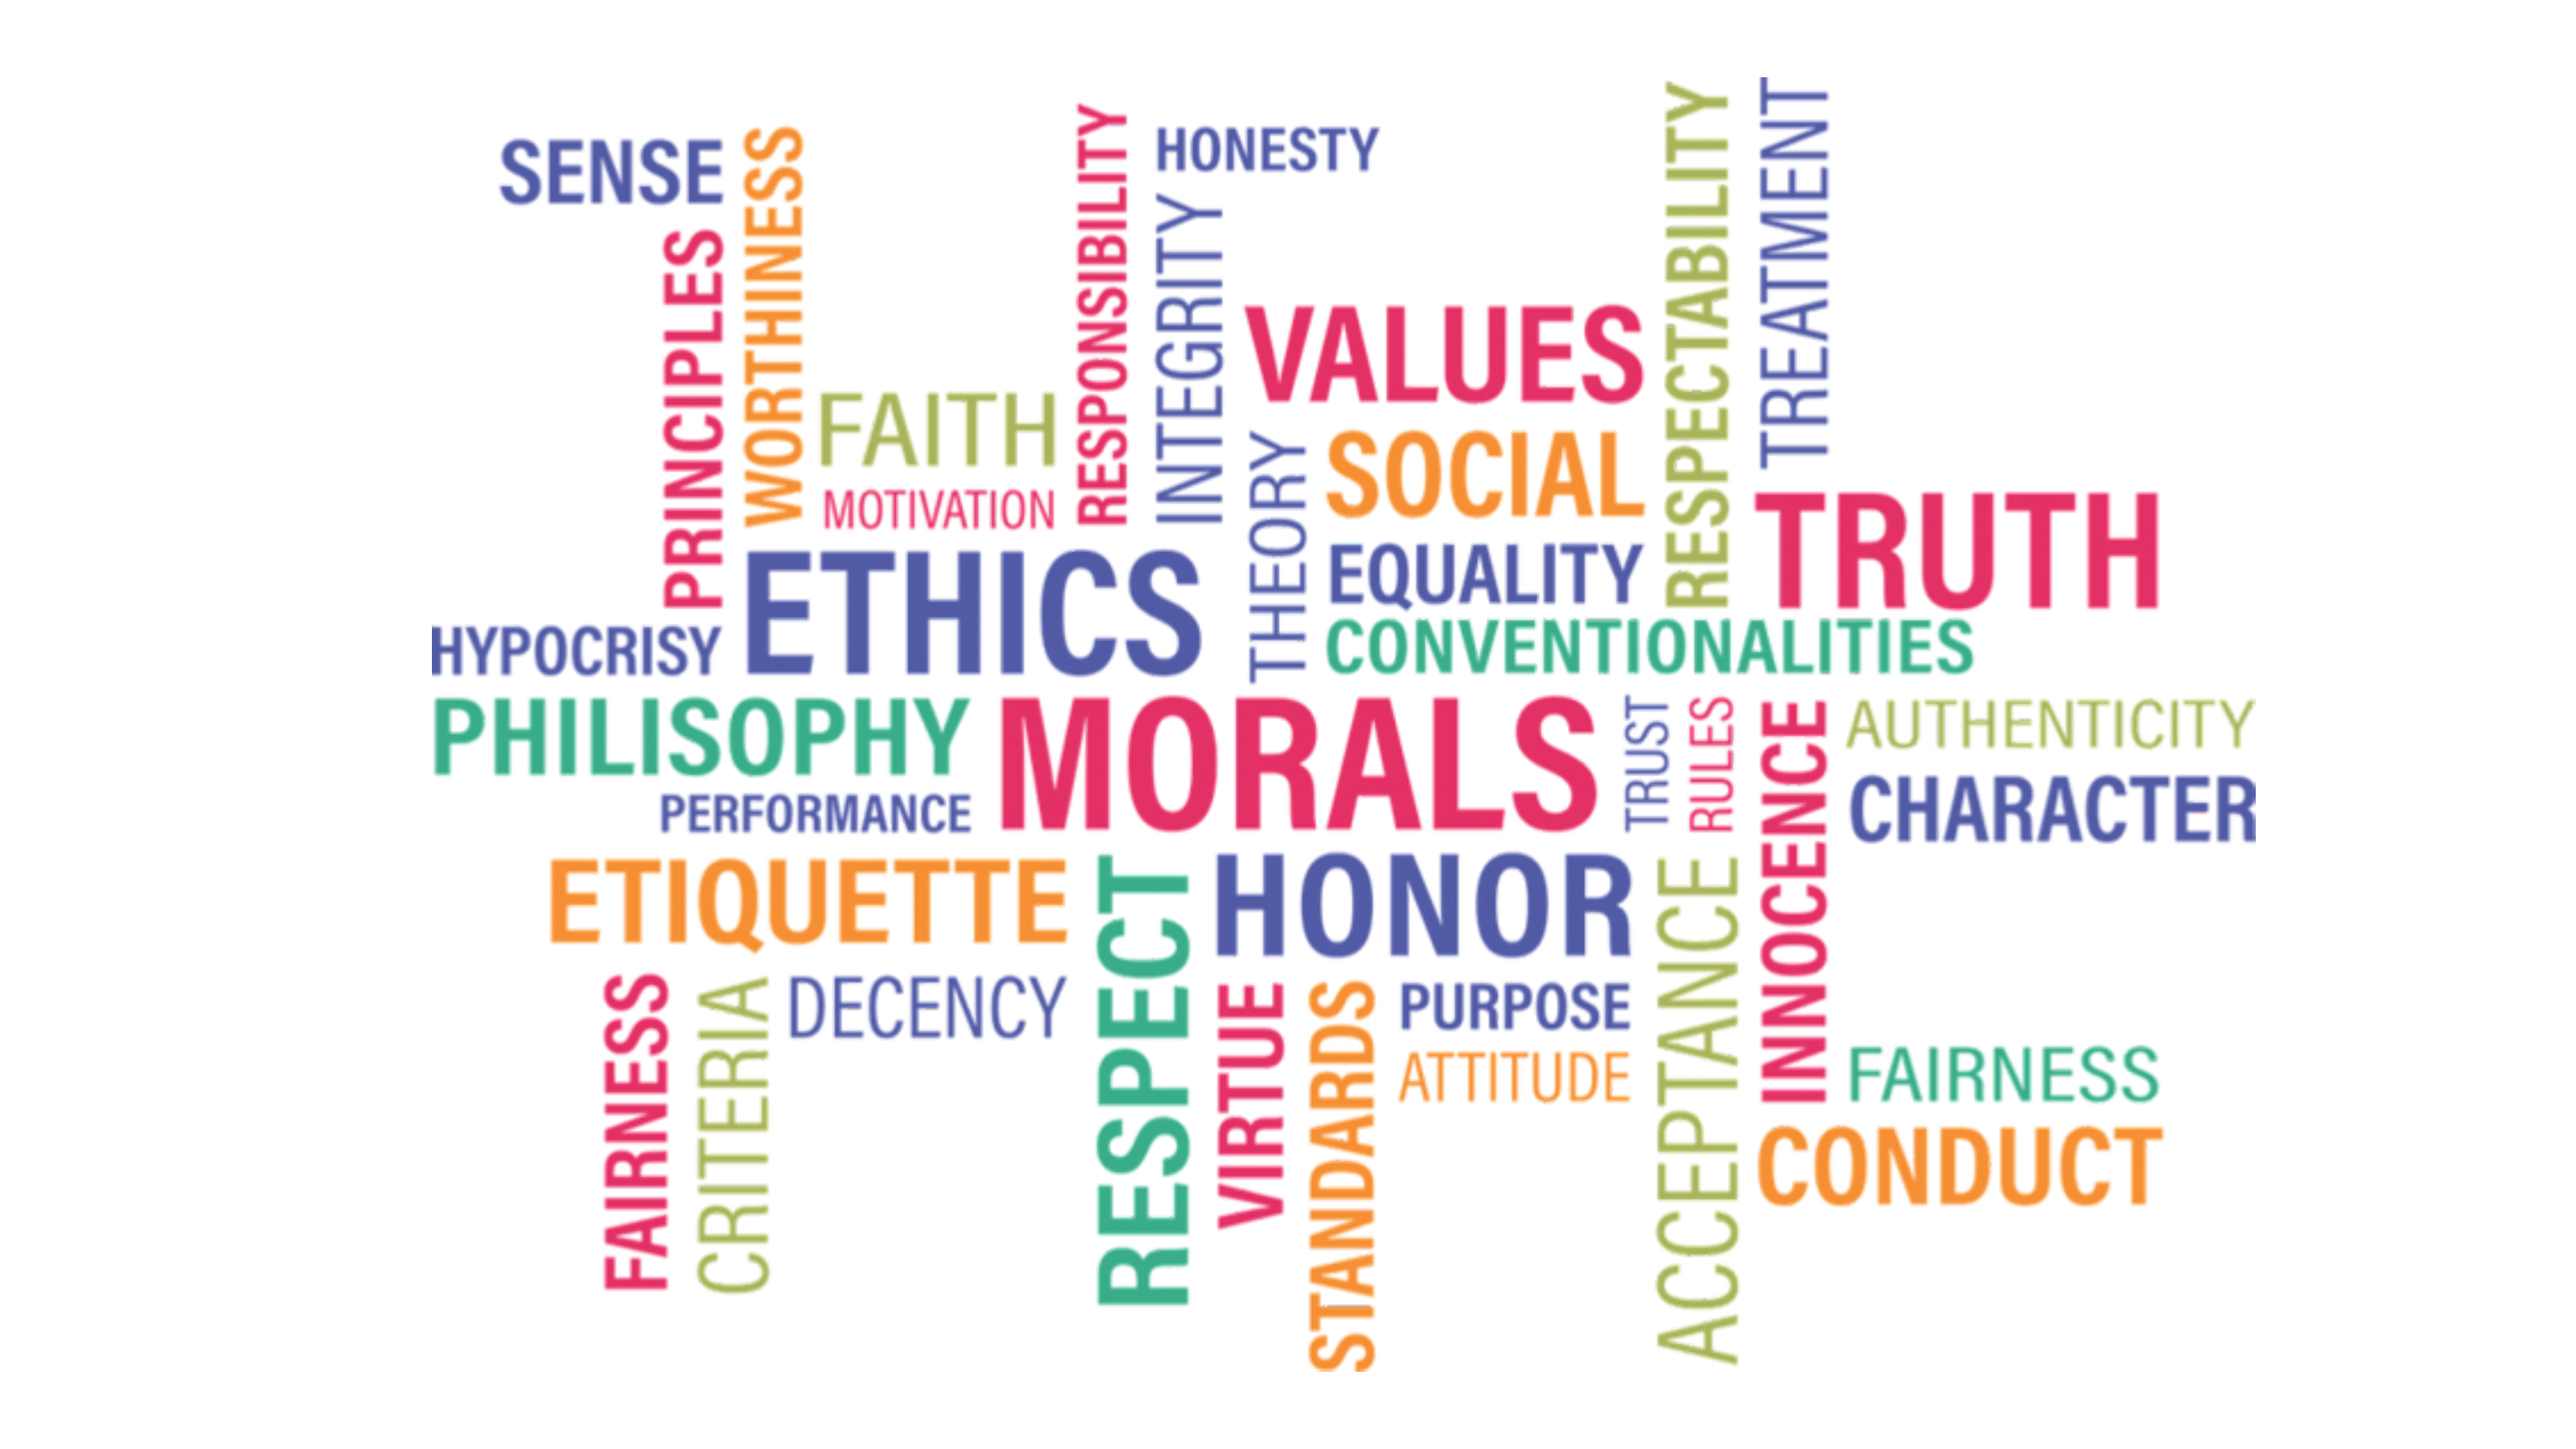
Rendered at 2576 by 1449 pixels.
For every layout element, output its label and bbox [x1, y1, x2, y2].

picture [432, 76, 2256, 1373]
